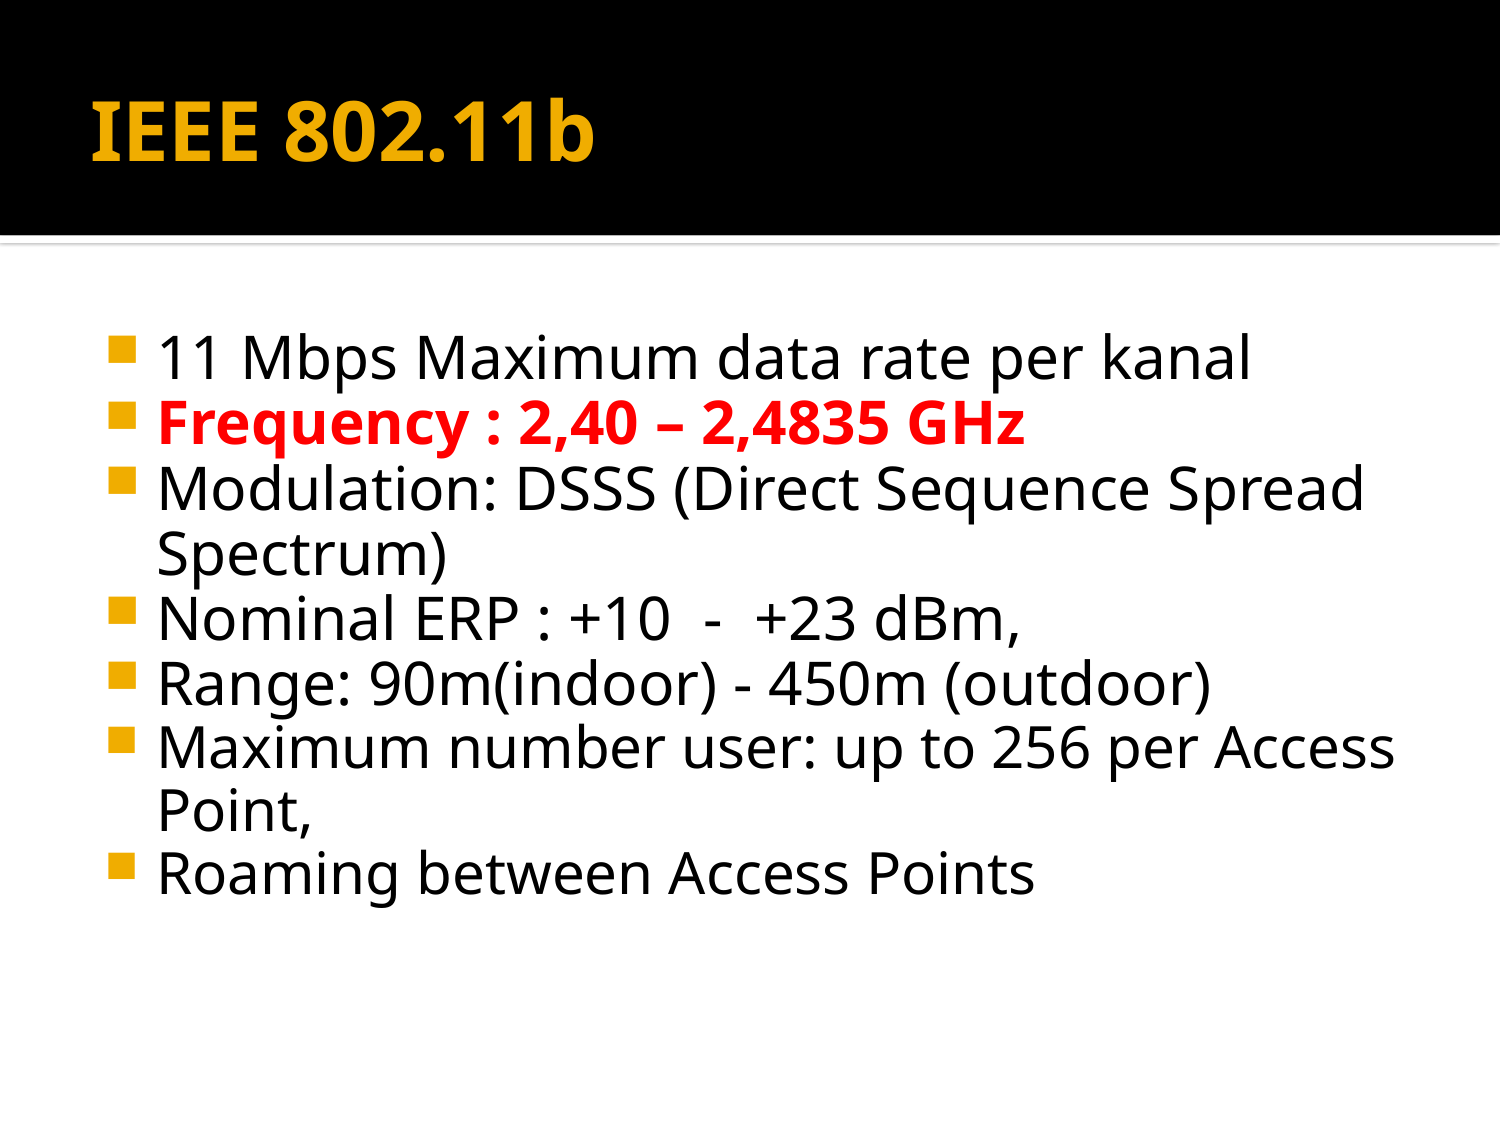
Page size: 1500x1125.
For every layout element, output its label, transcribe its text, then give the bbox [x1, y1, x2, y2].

title IEEE 802.11b [75, 25, 1425, 231]
list 11 Mbps Maximum data rate per kanal Frequency : 2,40 – 2,4835 GHz Modulation: DSSS (Direct Sequence Spread Spectrum) Nominal ERP : +10 - +23 dBm, Range: 90m(indoor) - 450m (outdoor) Maximum number user: up to 256 per Access Point, Roaming between Access Points [75, 312, 1425, 1013]
